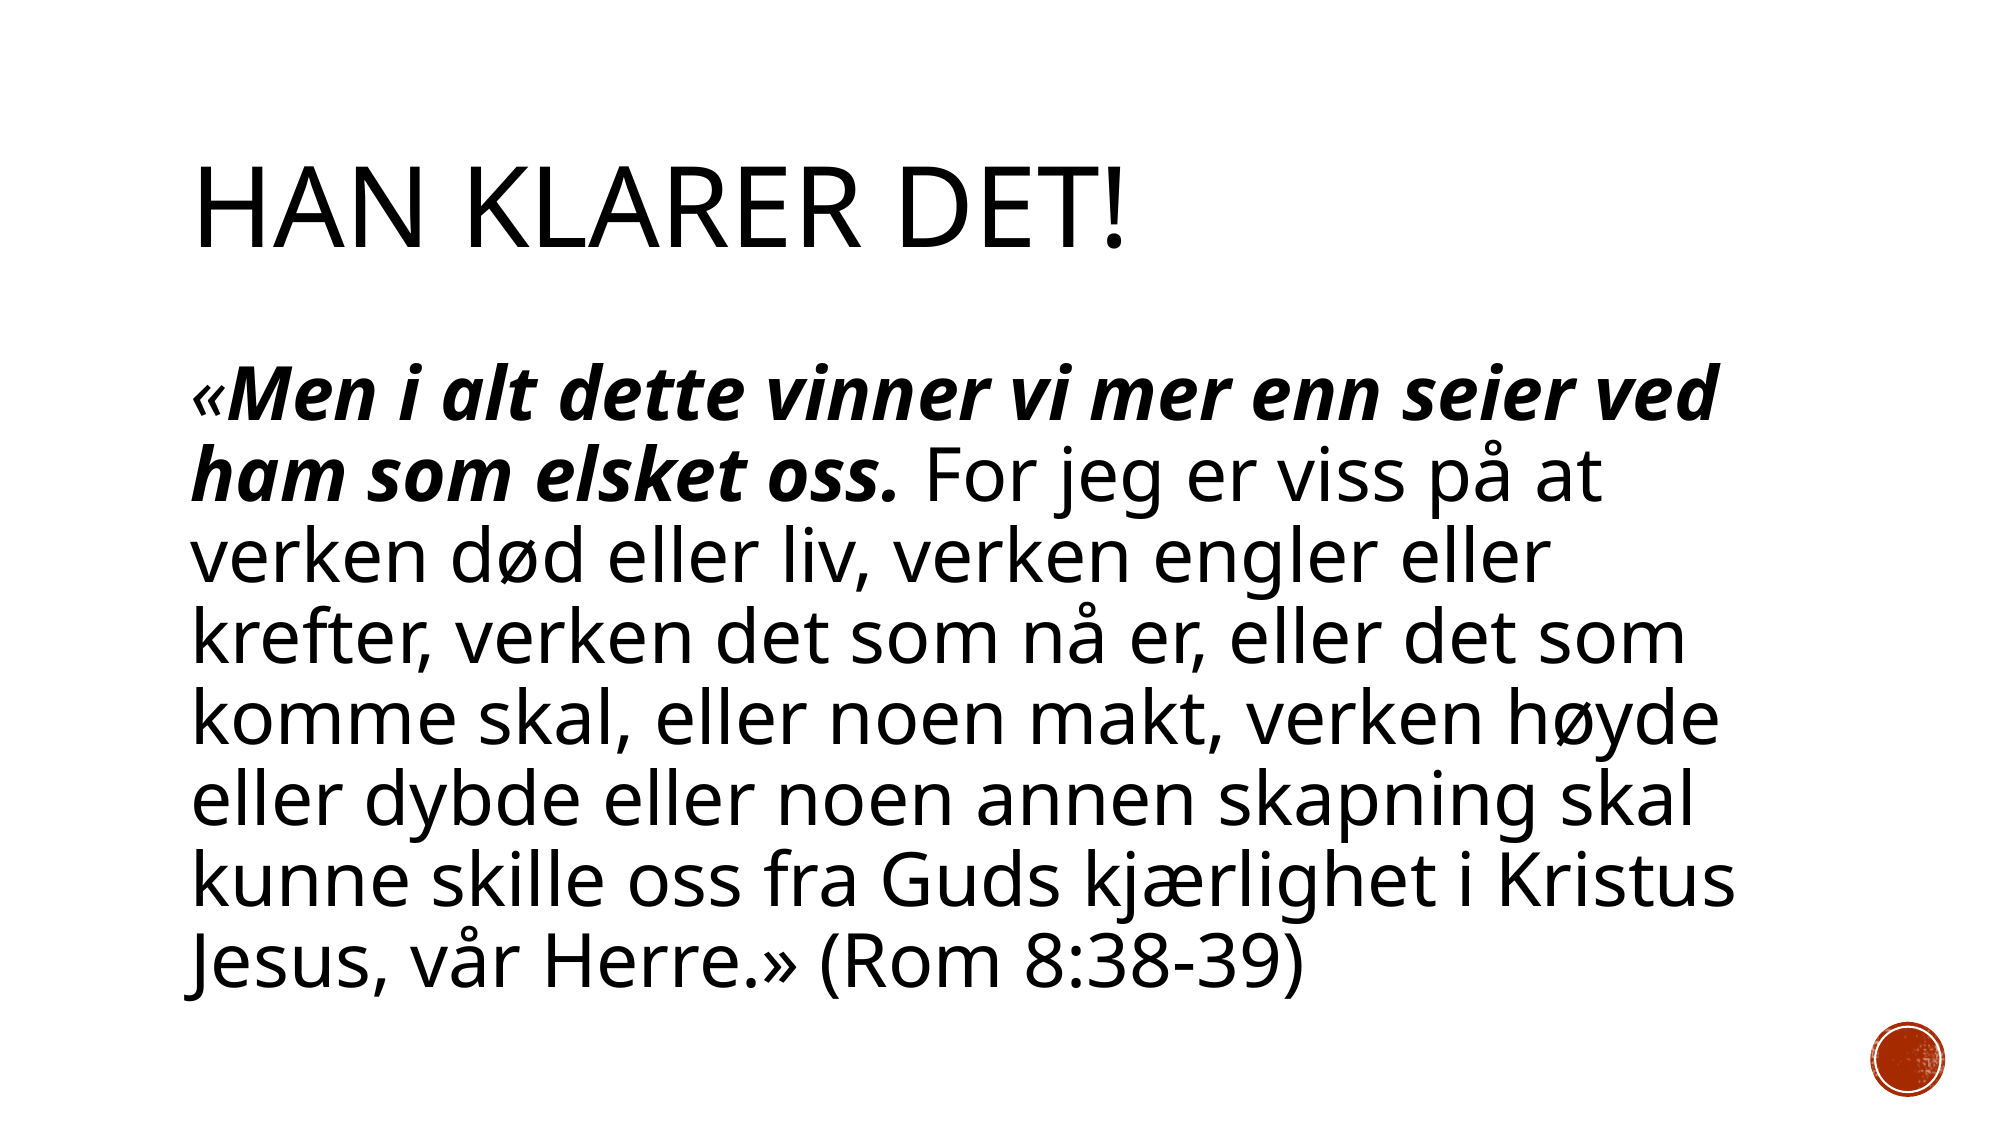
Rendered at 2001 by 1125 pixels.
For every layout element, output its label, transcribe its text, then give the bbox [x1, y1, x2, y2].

list «Men i alt dette vinner vi mer enn seier ved ham som elsket oss. For jeg er viss på at verken død eller liv, verken engler eller krefter, verken det som nå er, eller det som komme skal, eller noen makt, verken høyde eller dybde eller noen annen skapning skal kunne skille oss fra Guds kjærlighet i Kristus Jesus, vår Herre.» (Rom 8:38-39) [175, 348, 1826, 1013]
title Han klarer det! [175, 79, 1826, 344]
